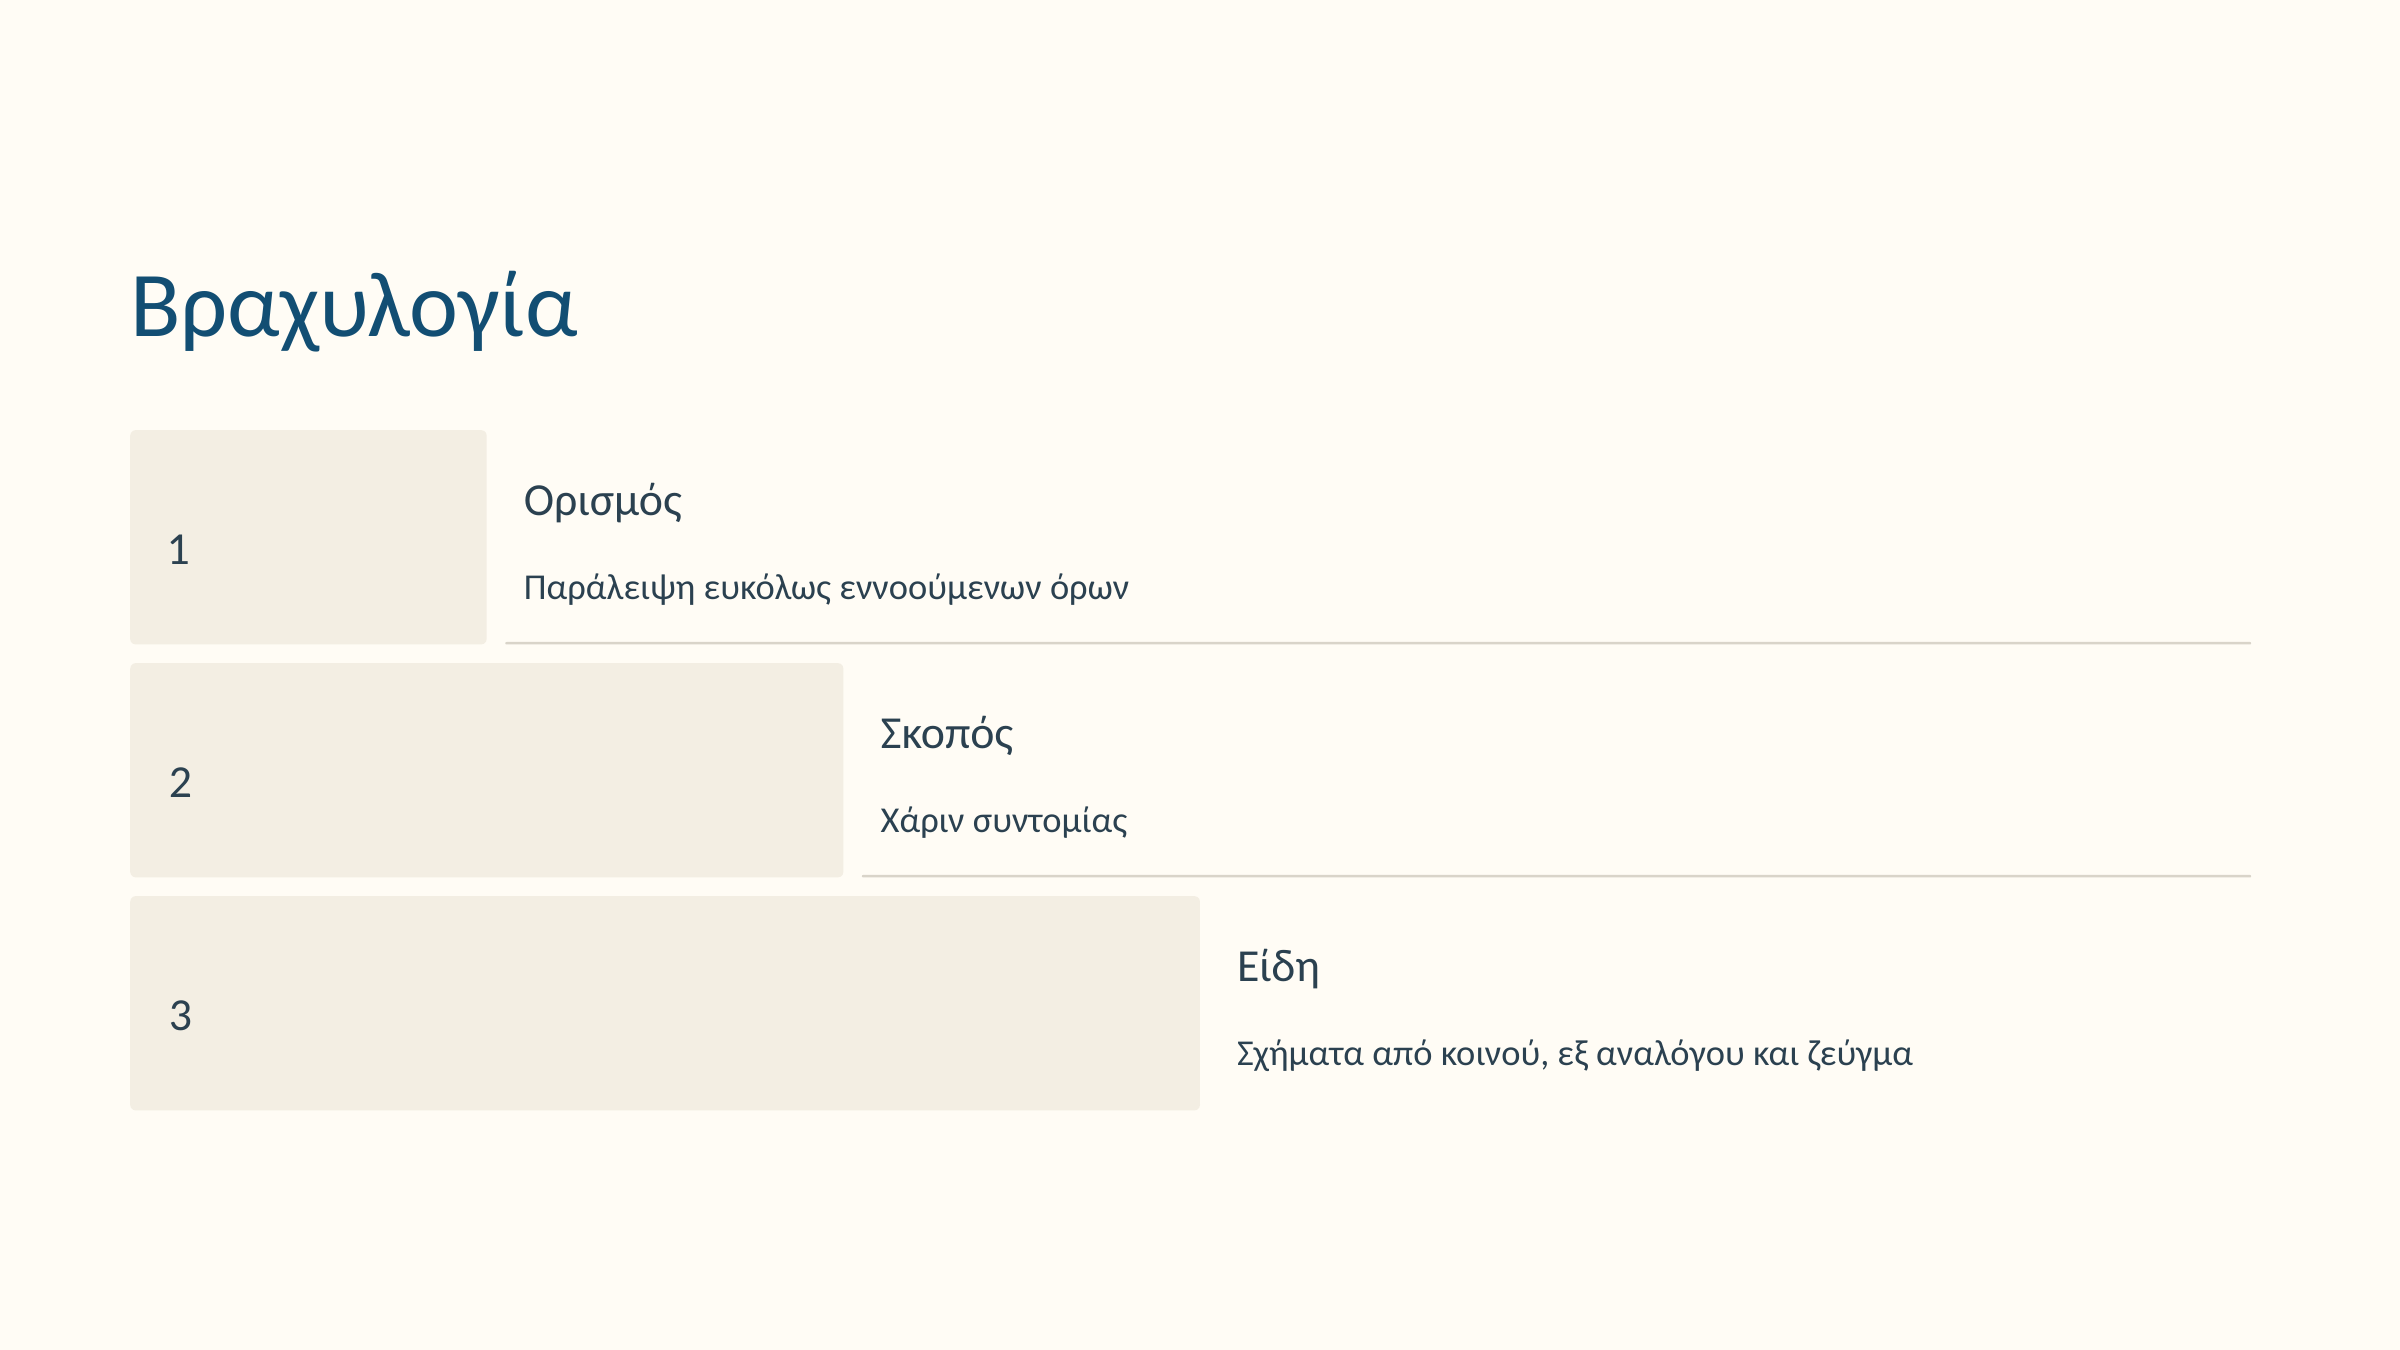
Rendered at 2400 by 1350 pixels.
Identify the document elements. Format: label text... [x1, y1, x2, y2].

text_box [130, 663, 844, 878]
text_box [861, 874, 2252, 878]
text_box Ορισμός [523, 467, 989, 526]
text_box [130, 896, 1201, 1111]
text_box 3 [167, 966, 194, 1041]
text_box Βραχυλογία [130, 239, 1061, 356]
text_box Σκοπός [880, 700, 1135, 759]
text_box [130, 430, 487, 645]
text_box [505, 641, 2252, 645]
text_box Χάριν συντομίας [880, 780, 1135, 841]
text_box 1 [167, 500, 190, 575]
text_box Είδη [1237, 933, 1703, 992]
text_box Σχήματα από κοινού, εξ αναλόγου και ζεύγμα [1237, 1013, 1936, 1074]
text_box Παράλειψη ευκόλως εννοούμενων όρων [523, 547, 1147, 608]
text_box 2 [167, 733, 194, 808]
